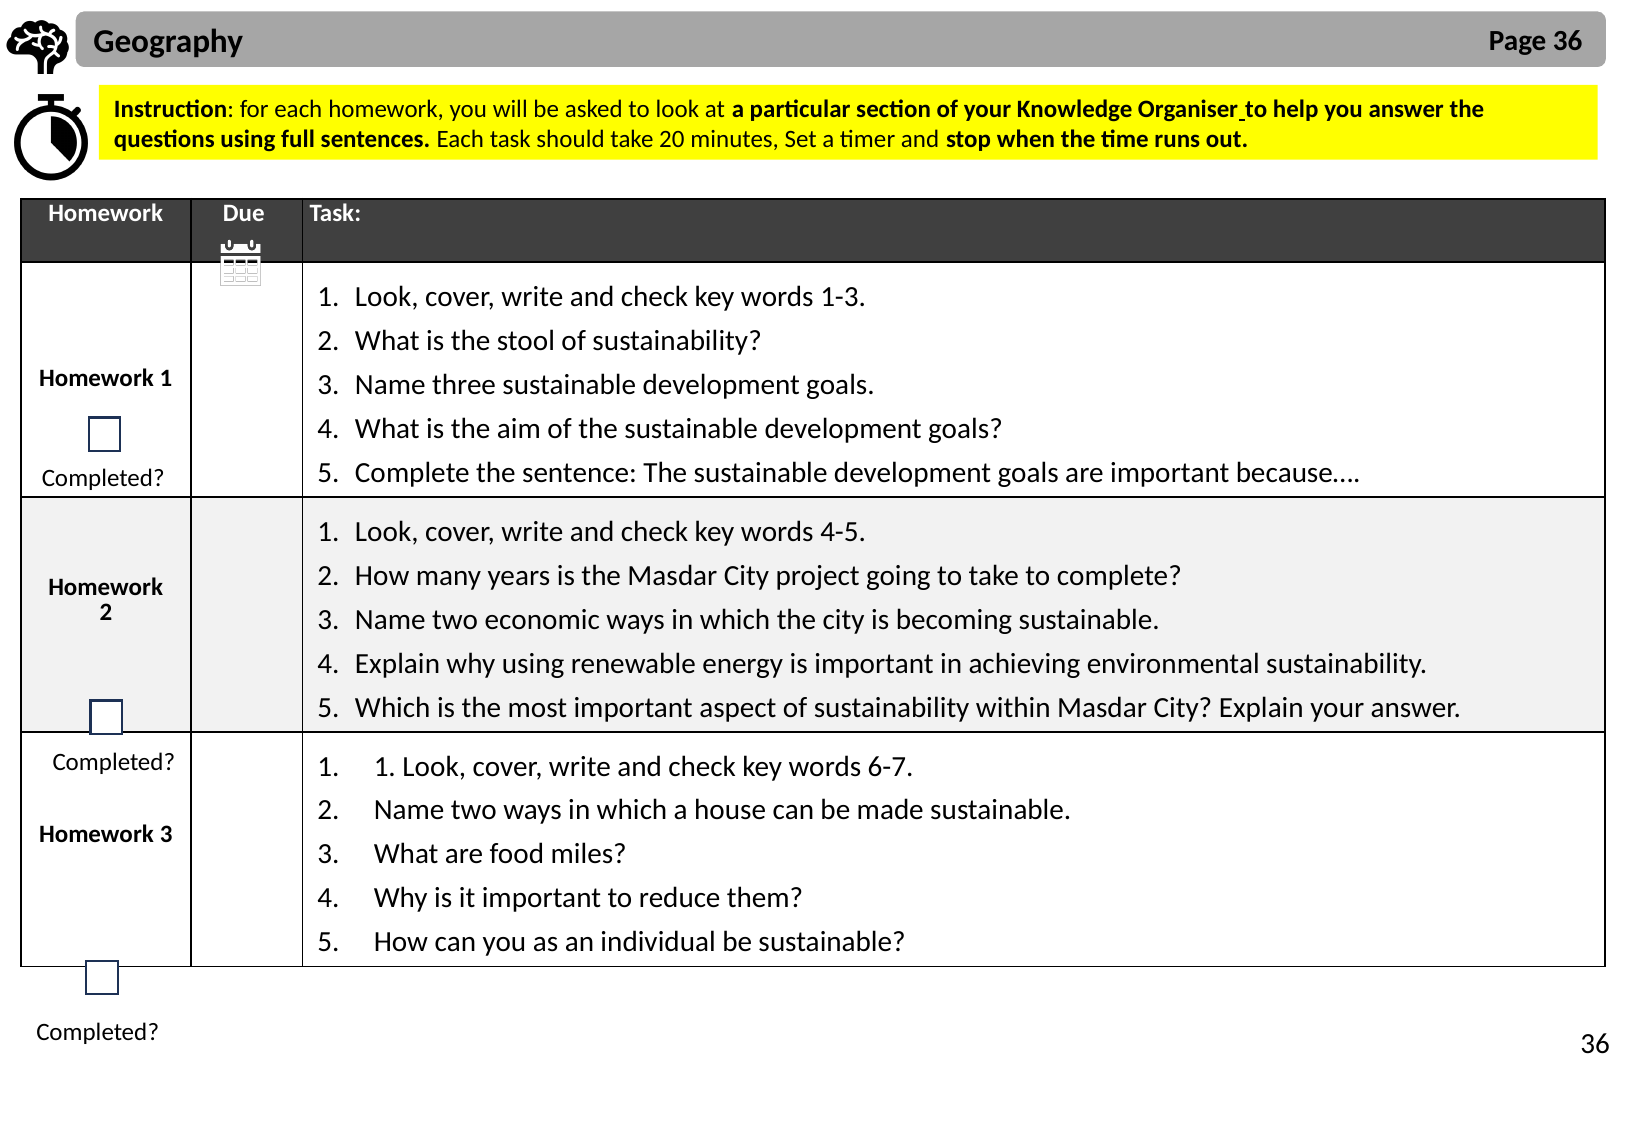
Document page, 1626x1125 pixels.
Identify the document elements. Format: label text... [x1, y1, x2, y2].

table_cell Look, cover, write and check key words 1-3. What is the stool of sustainability? Name three sustainable development goals. What is the aim of the sustainable development goals? Complete the sentence: The sustainable development goals are important because…. [303, 263, 1604, 496]
text_box Completed? [37, 738, 196, 783]
table_cell [192, 733, 302, 966]
picture [212, 230, 269, 295]
text_box Instruction: for each homework, you will be asked to look at a particular section of your Knowledge Organiser to help you answer the questions using full sentences. Each task should take 20 minutes, Set a timer and stop when the time runs out. [103, 84, 1598, 160]
text_box Completed? [21, 1007, 180, 1053]
table_cell Homework 3 ​ [22, 733, 190, 966]
table_header Task: [303, 200, 1604, 261]
table_cell Homework 1 [22, 263, 190, 496]
title Geography [78, 11, 1606, 72]
picture [0, 9, 103, 190]
table_header Due [192, 200, 302, 261]
text_box [89, 699, 123, 735]
table_header Homework [22, 200, 190, 261]
table_cell Look, cover, write and check key words 4-5. How many years is the Masdar City project going to take to complete? Name two economic ways in which the city is becoming sustainable. Explain why using renewable energy is important in achieving environmental sustainability. Which is the most important aspect of sustainability within Masdar City? Explain your answer. [303, 498, 1604, 731]
table_cell [192, 263, 302, 496]
text_box Completed? [26, 453, 186, 499]
text_box [88, 416, 121, 452]
table_cell [192, 498, 302, 731]
table_cell Homework 2 ​ [22, 498, 190, 731]
text_box [85, 960, 119, 995]
table_cell 1. Look, cover, write and check key words 6-7. Name two ways in which a house can be made sustainable. What are food miles? Why is it important to reduce them? How can you as an individual be sustainable? [303, 733, 1604, 966]
slide_number 37 [1259, 1011, 1625, 1072]
